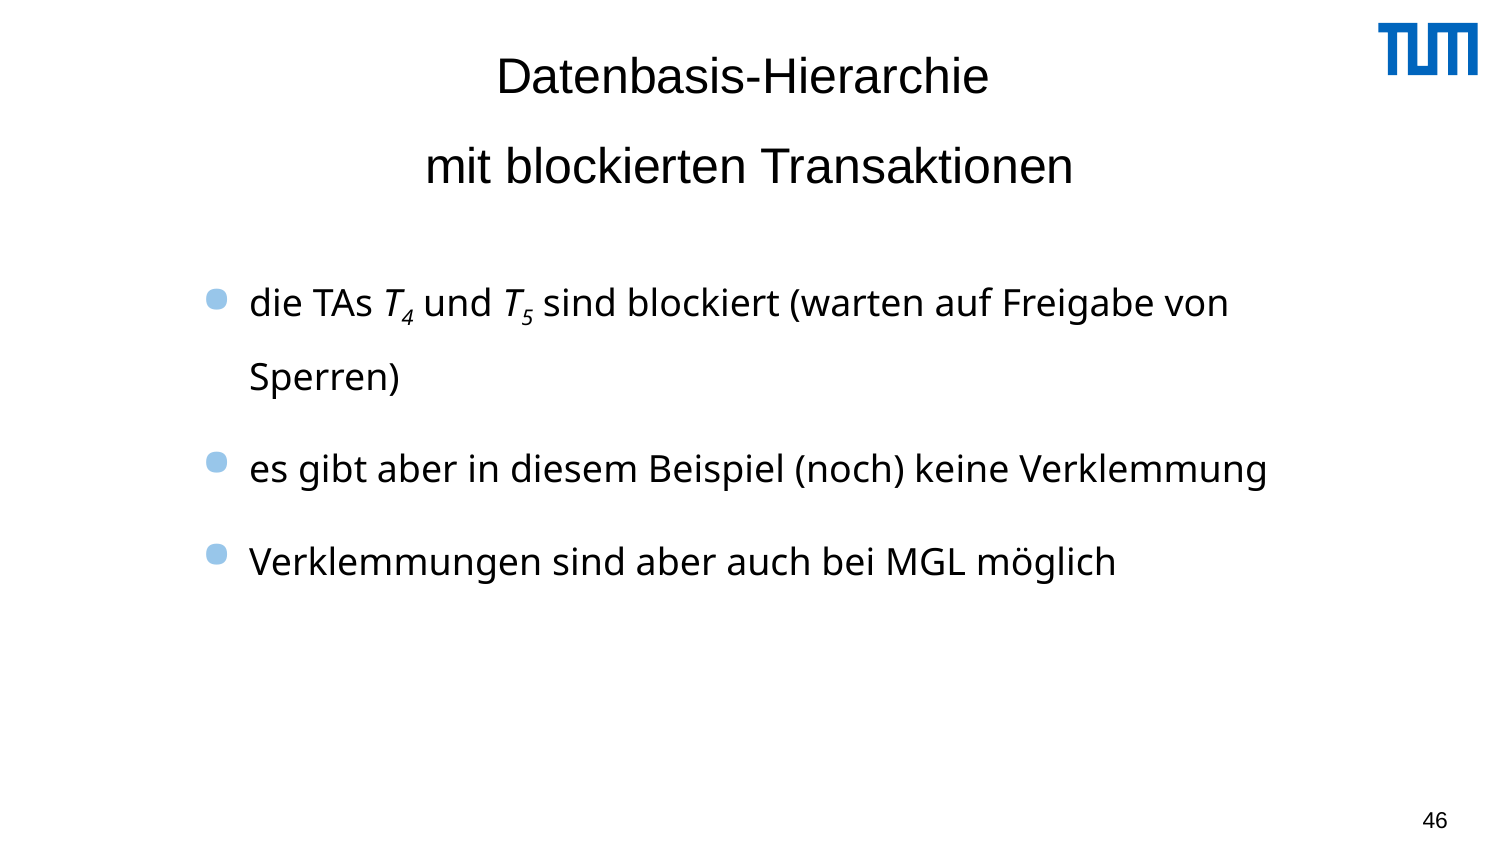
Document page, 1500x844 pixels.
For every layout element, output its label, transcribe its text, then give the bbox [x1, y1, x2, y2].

title Datenbasis-Hierarchie mit blockierten Transaktionen [187, 0, 1313, 207]
slide_number 46 [1111, 796, 1448, 842]
text_box die TAs T4 und T5 sind blockiert (warten auf Freigabe von Sperren) es gibt aber in diesem Beispiel (noch) keine Verklemmung Verklemmungen sind aber auch bei MGL möglich [187, 245, 1313, 590]
